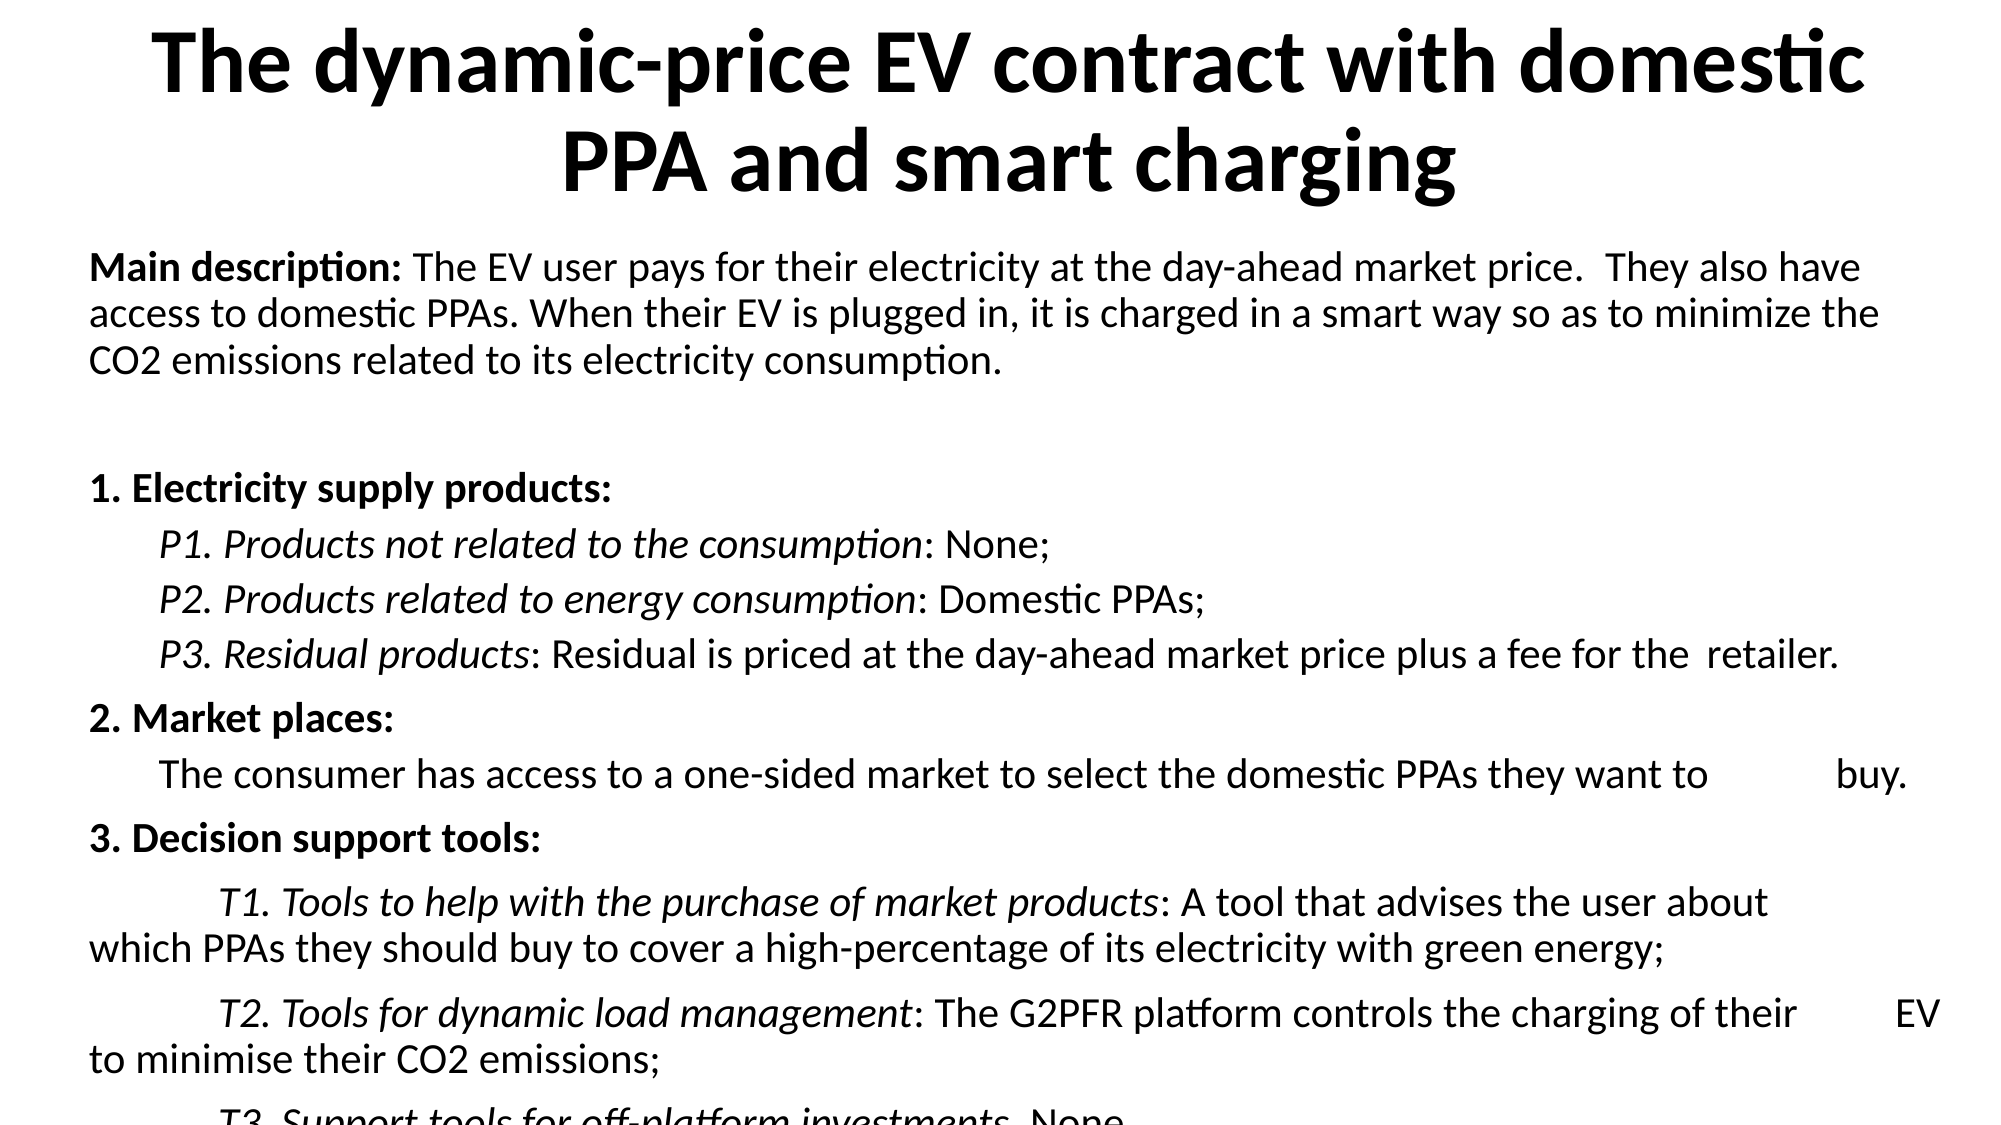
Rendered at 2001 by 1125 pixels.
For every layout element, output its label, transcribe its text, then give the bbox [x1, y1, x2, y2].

list Main description: The EV user pays for their electricity at the day-ahead market price. They also have access to domestic PPAs. When their EV is plugged in, it is charged in a smart way so as to minimize the CO2 emissions related to its electricity consumption. 1. Electricity supply products: P1. Products not related to the consumption: None; P2. Products related to energy consumption: Domestic PPAs; P3. Residual products: Residual is priced at the day-ahead market price plus a fee for the retailer. 2. Market places: The consumer has access to a one-sided market to select the domestic PPAs they want to buy. 3. Decision support tools: T1. Tools to help with the purchase of market products: A tool that advises the user about which PPAs they should buy to cover a high-percentage of its electricity with green energy; T2. Tools for dynamic load management: The G2PFR platform controls the charging of their EV to minimise their CO2 emissions; T3. Support tools for off-platform investments. None. [74, 236, 1965, 1125]
text_box The dynamic-price EV contract with domestic PPA and smart charging [55, 3, 1965, 222]
title [90, 42, 2000, 432]
